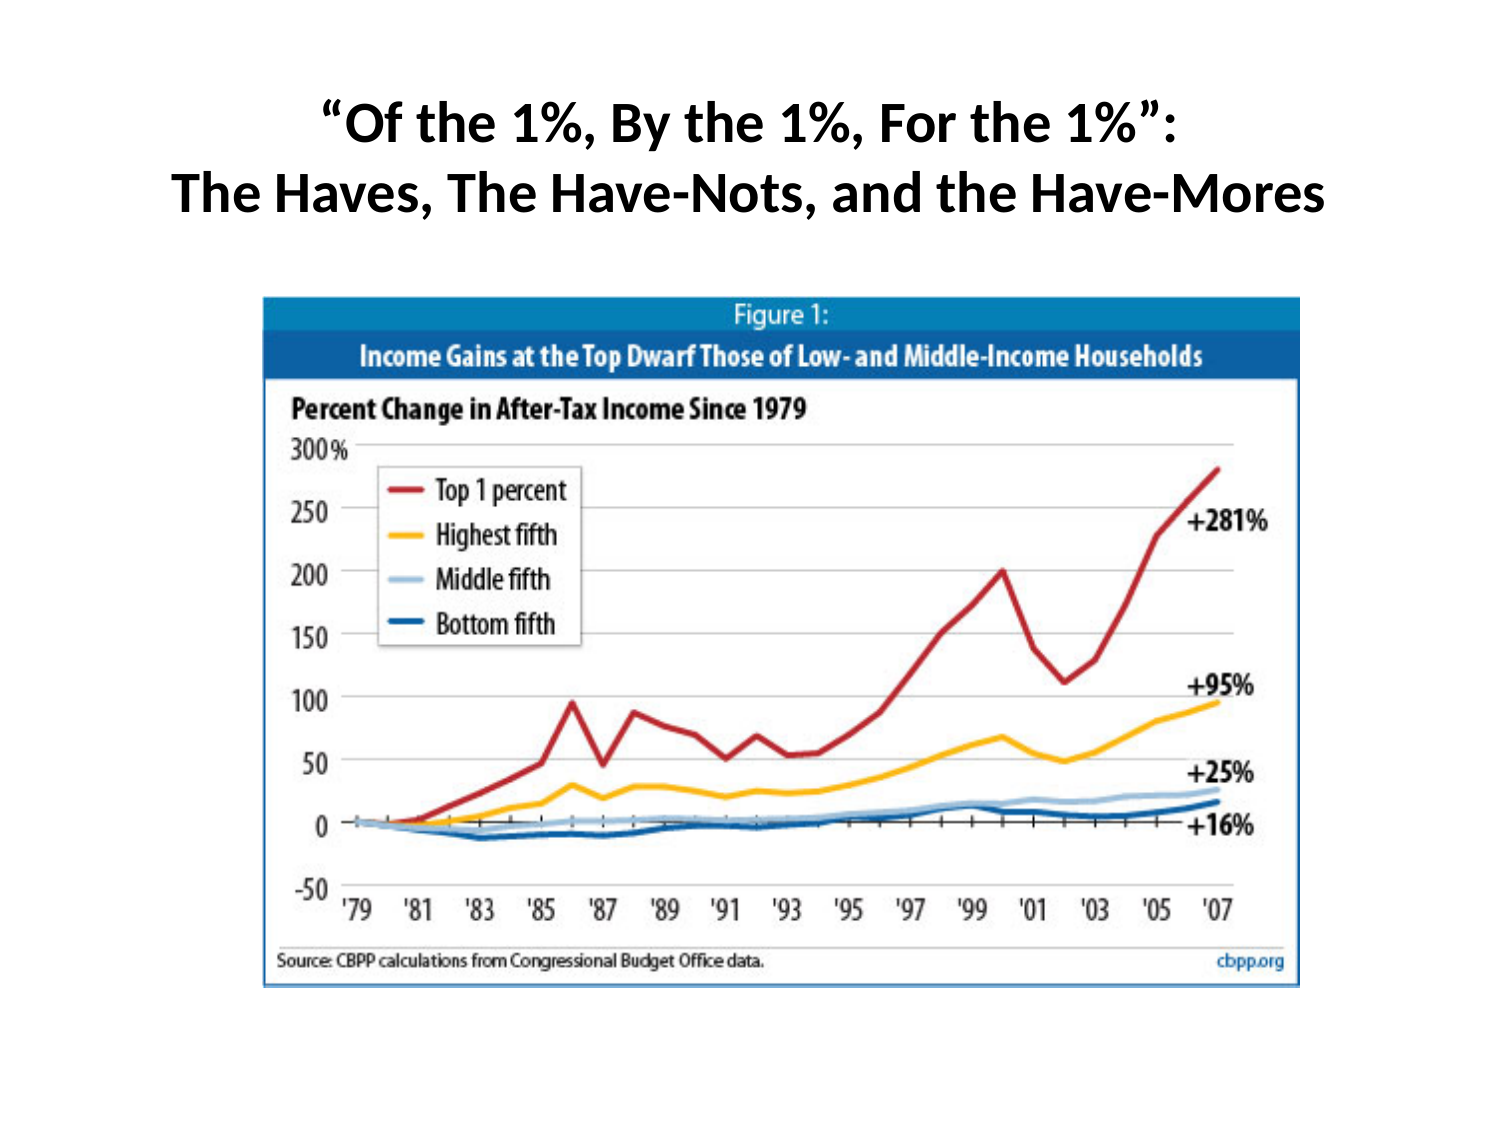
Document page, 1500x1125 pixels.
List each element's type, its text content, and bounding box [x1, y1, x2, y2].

title “Of the 1%, By the 1%, For the 1%”: The Haves, The Have-Nots, and the Have-Mores [75, 75, 1425, 233]
picture [811, 303, 820, 325]
picture [262, 295, 1301, 988]
